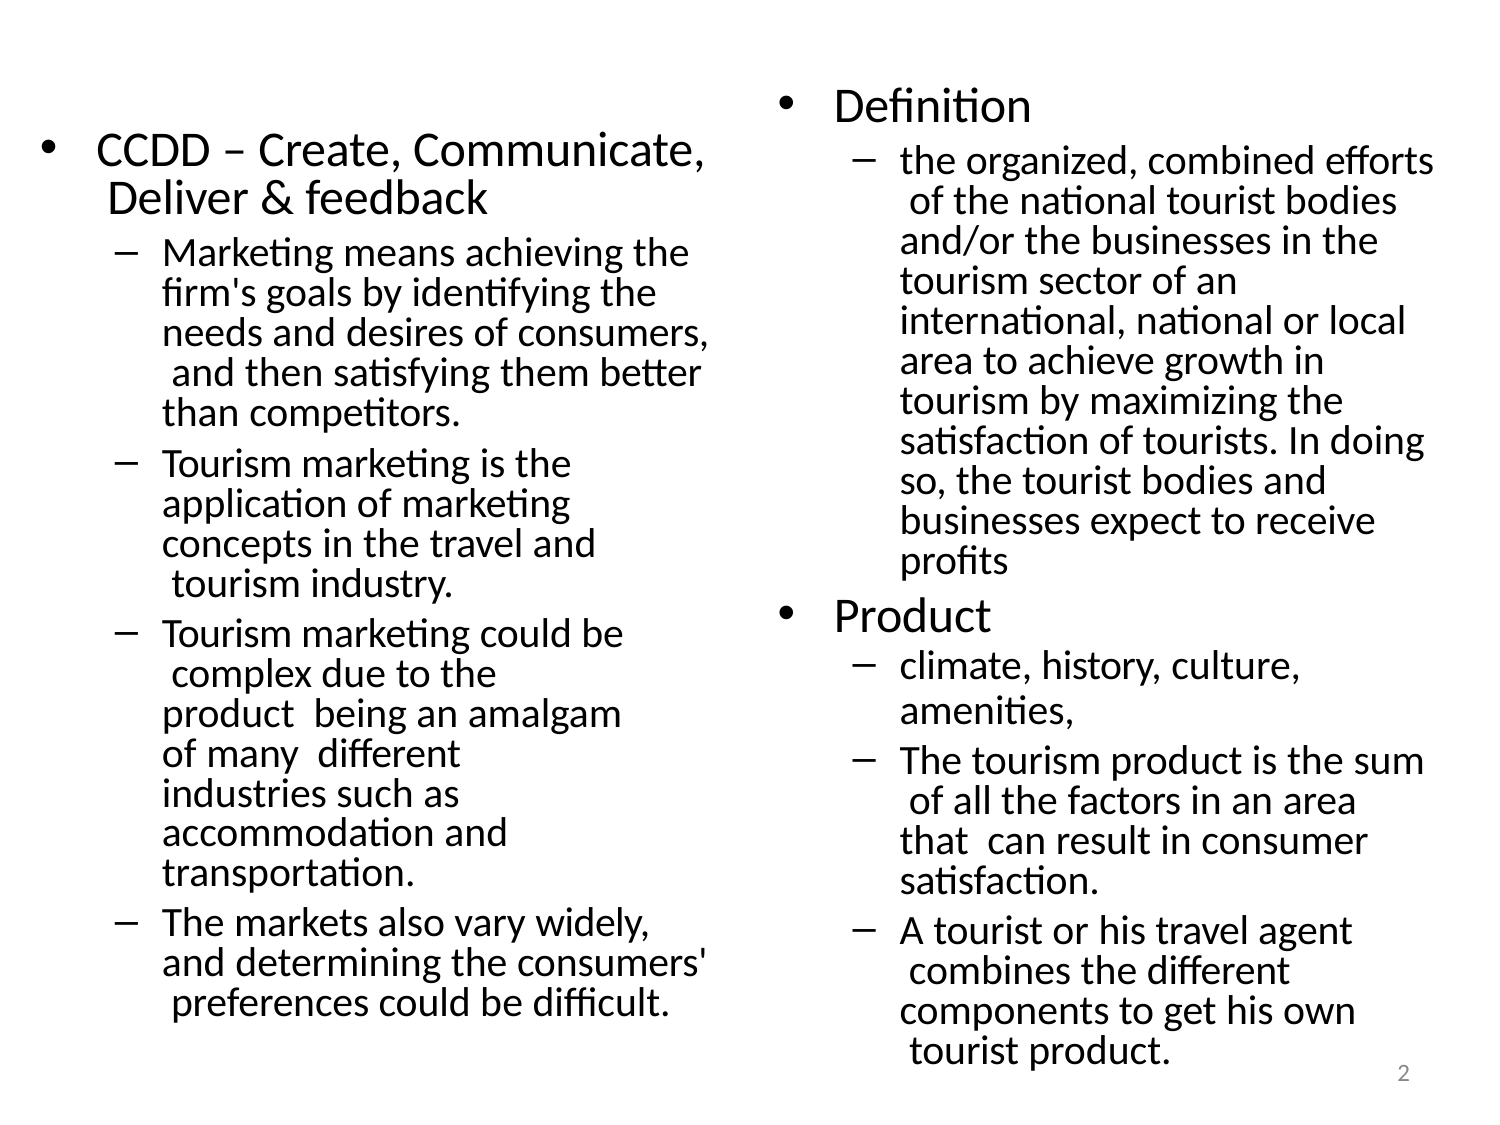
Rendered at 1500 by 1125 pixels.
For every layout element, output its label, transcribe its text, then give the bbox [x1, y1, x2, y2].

text_box 2 [1390, 1073, 1417, 1087]
text_box Definition the organized, combined efforts of the national tourist bodies and/or the businesses in the tourism sector of an international, national or local area to achieve growth in tourism by maximizing the satisfaction of tourists. In doing so, the tourist bodies and businesses expect to receive profits Product climate, history, culture, amenities, The tourism product is the sum of all the factors in an area that can result in consumer satisfaction. A tourist or his travel agent combines the different components to get his own tourist product. [775, 70, 1442, 1073]
text_box CCDD – Create, Communicate, Deliver & feedback Marketing means achieving the firm's goals by identifying the needs and desires of consumers, and then satisfying them better than competitors. Tourism marketing is the application of marketing concepts in the travel and tourism industry. Tourism marketing could be complex due to the product being an amalgam of many different industries such as accommodation and transportation. The markets also vary widely, and determining the consumers' preferences could be difficult. [37, 114, 716, 1025]
